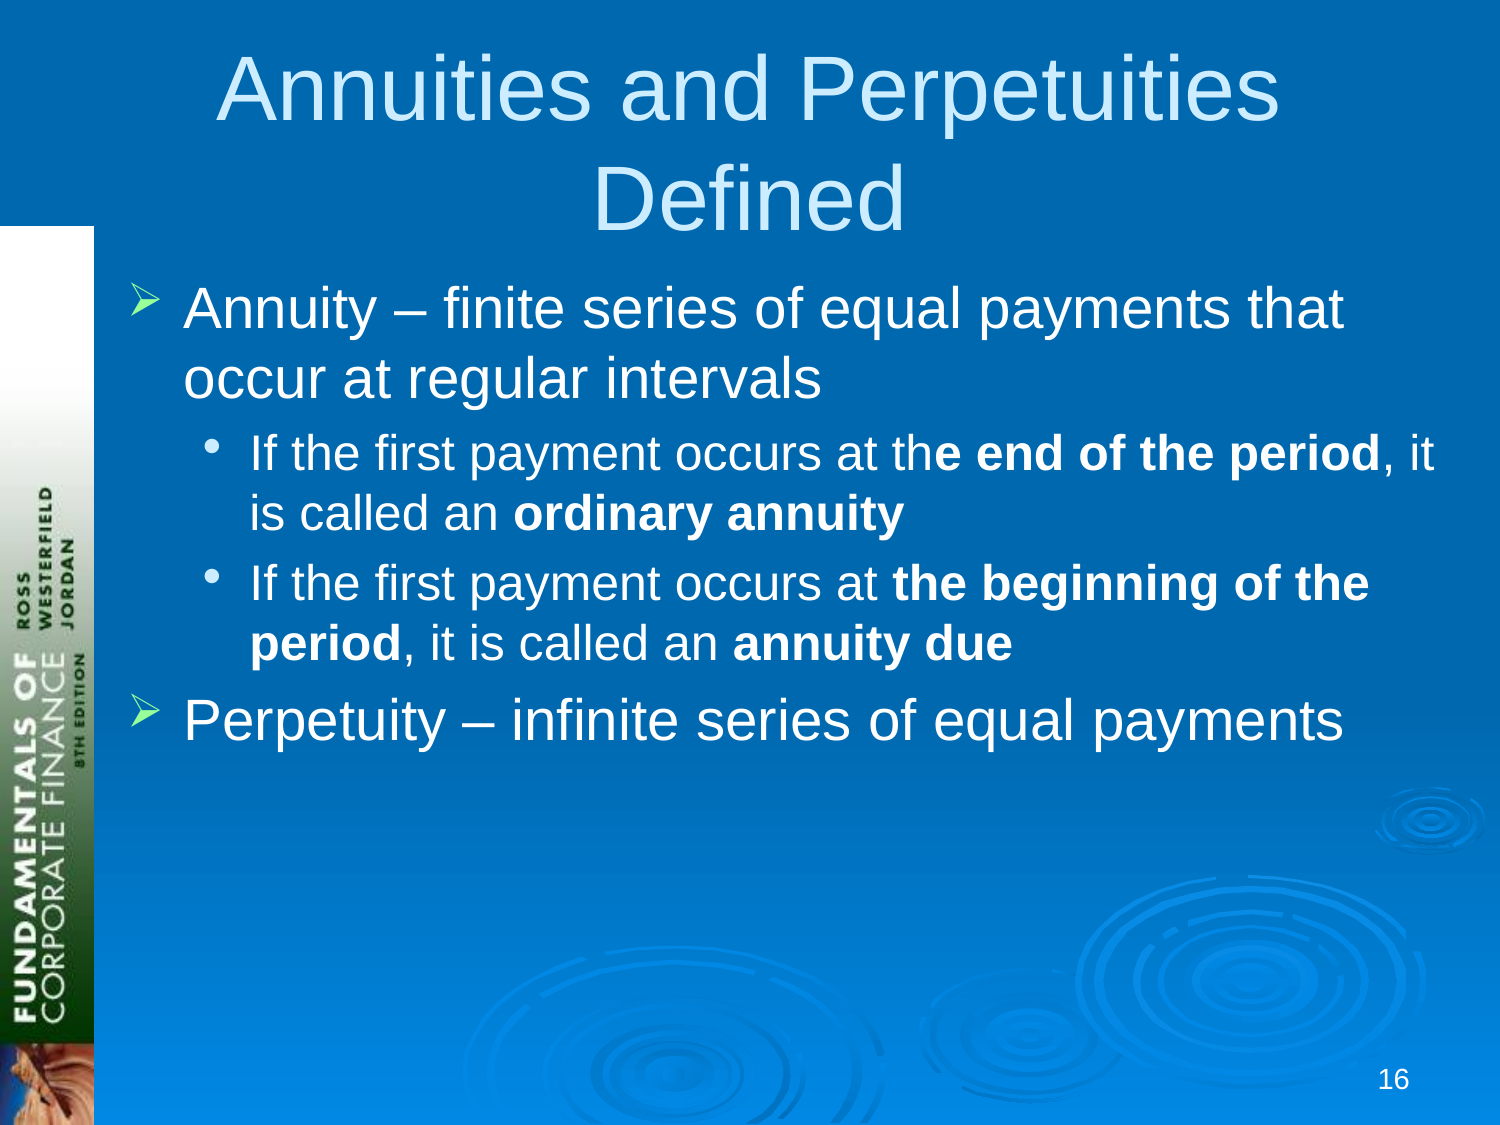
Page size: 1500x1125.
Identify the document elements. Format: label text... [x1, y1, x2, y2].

list Annuity – finite series of equal payments that occur at regular intervals If the first payment occurs at the end of the period, it is called an ordinary annuity If the first payment occurs at the beginning of the period, it is called an annuity due Perpetuity – infinite series of equal payments [112, 262, 1463, 1006]
picture [0, 226, 94, 1125]
slide_number 15 [1074, 1024, 1426, 1103]
title Annuities and Perpetuities Defined [74, 45, 1426, 233]
